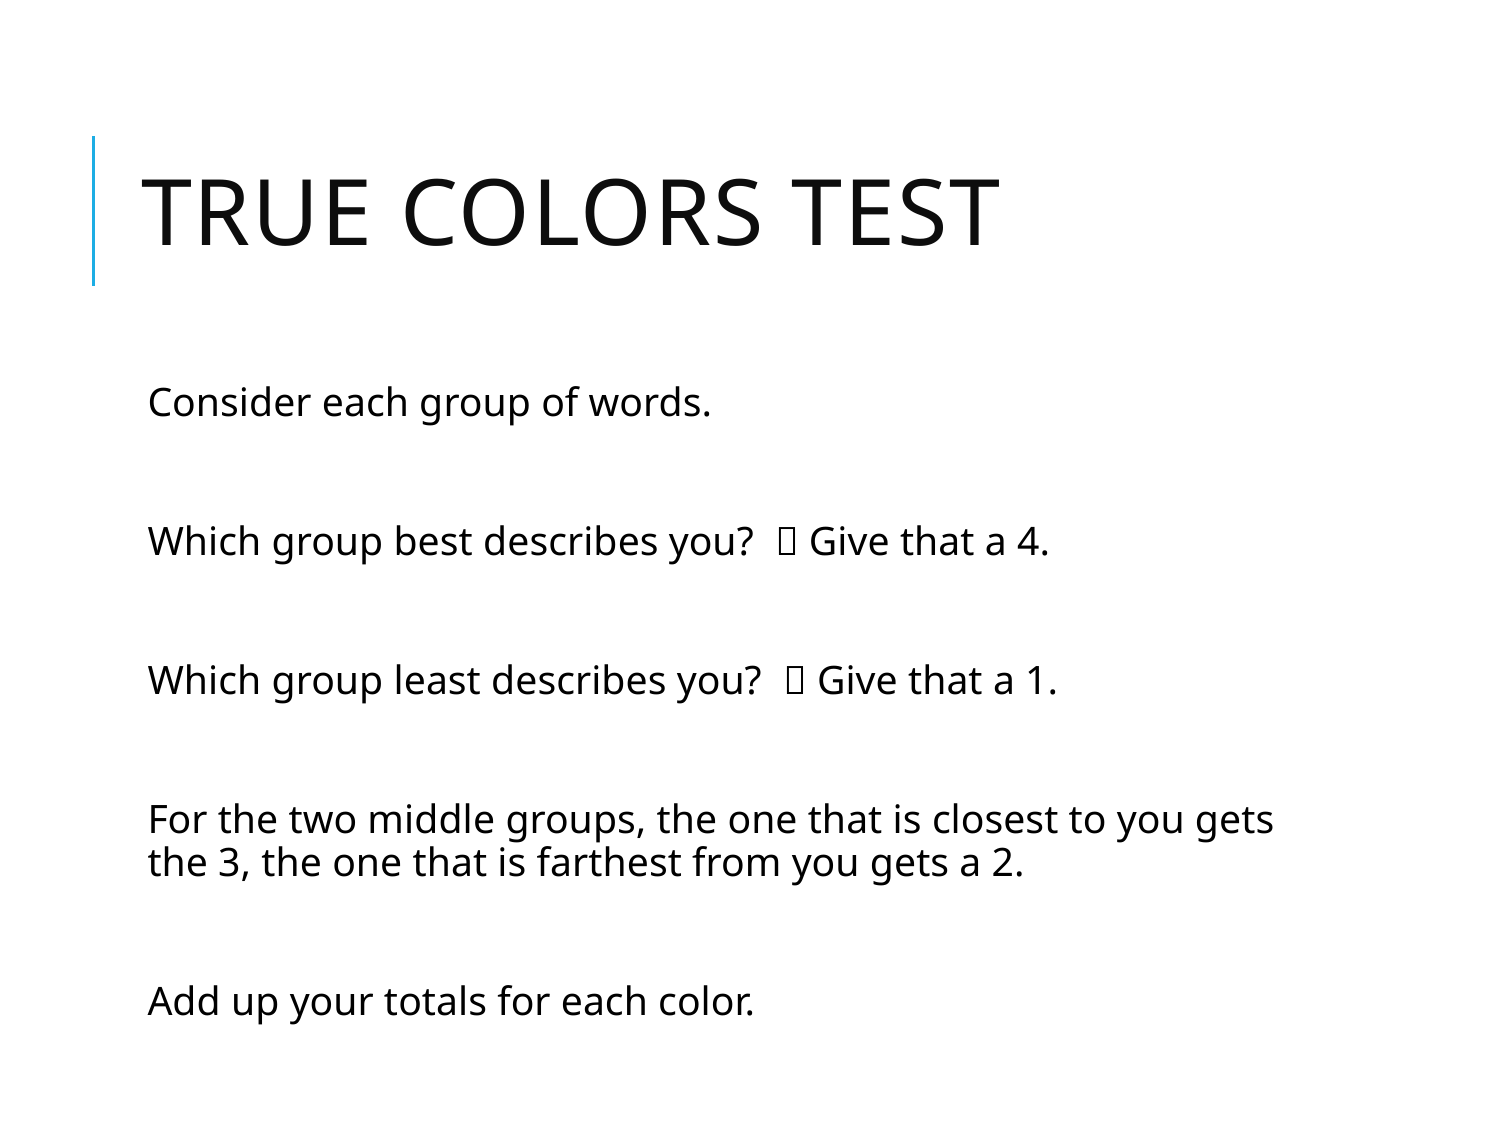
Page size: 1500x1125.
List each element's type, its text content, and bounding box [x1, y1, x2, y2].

title True Colors Test [126, 96, 1322, 342]
list Consider each group of words. Which group best describes you?  Give that a 4. Which group least describes you?  Give that a 1. For the two middle groups, the one that is closest to you gets the 3, the one that is farthest from you gets a 2. Add up your totals for each color. [126, 375, 1322, 1035]
